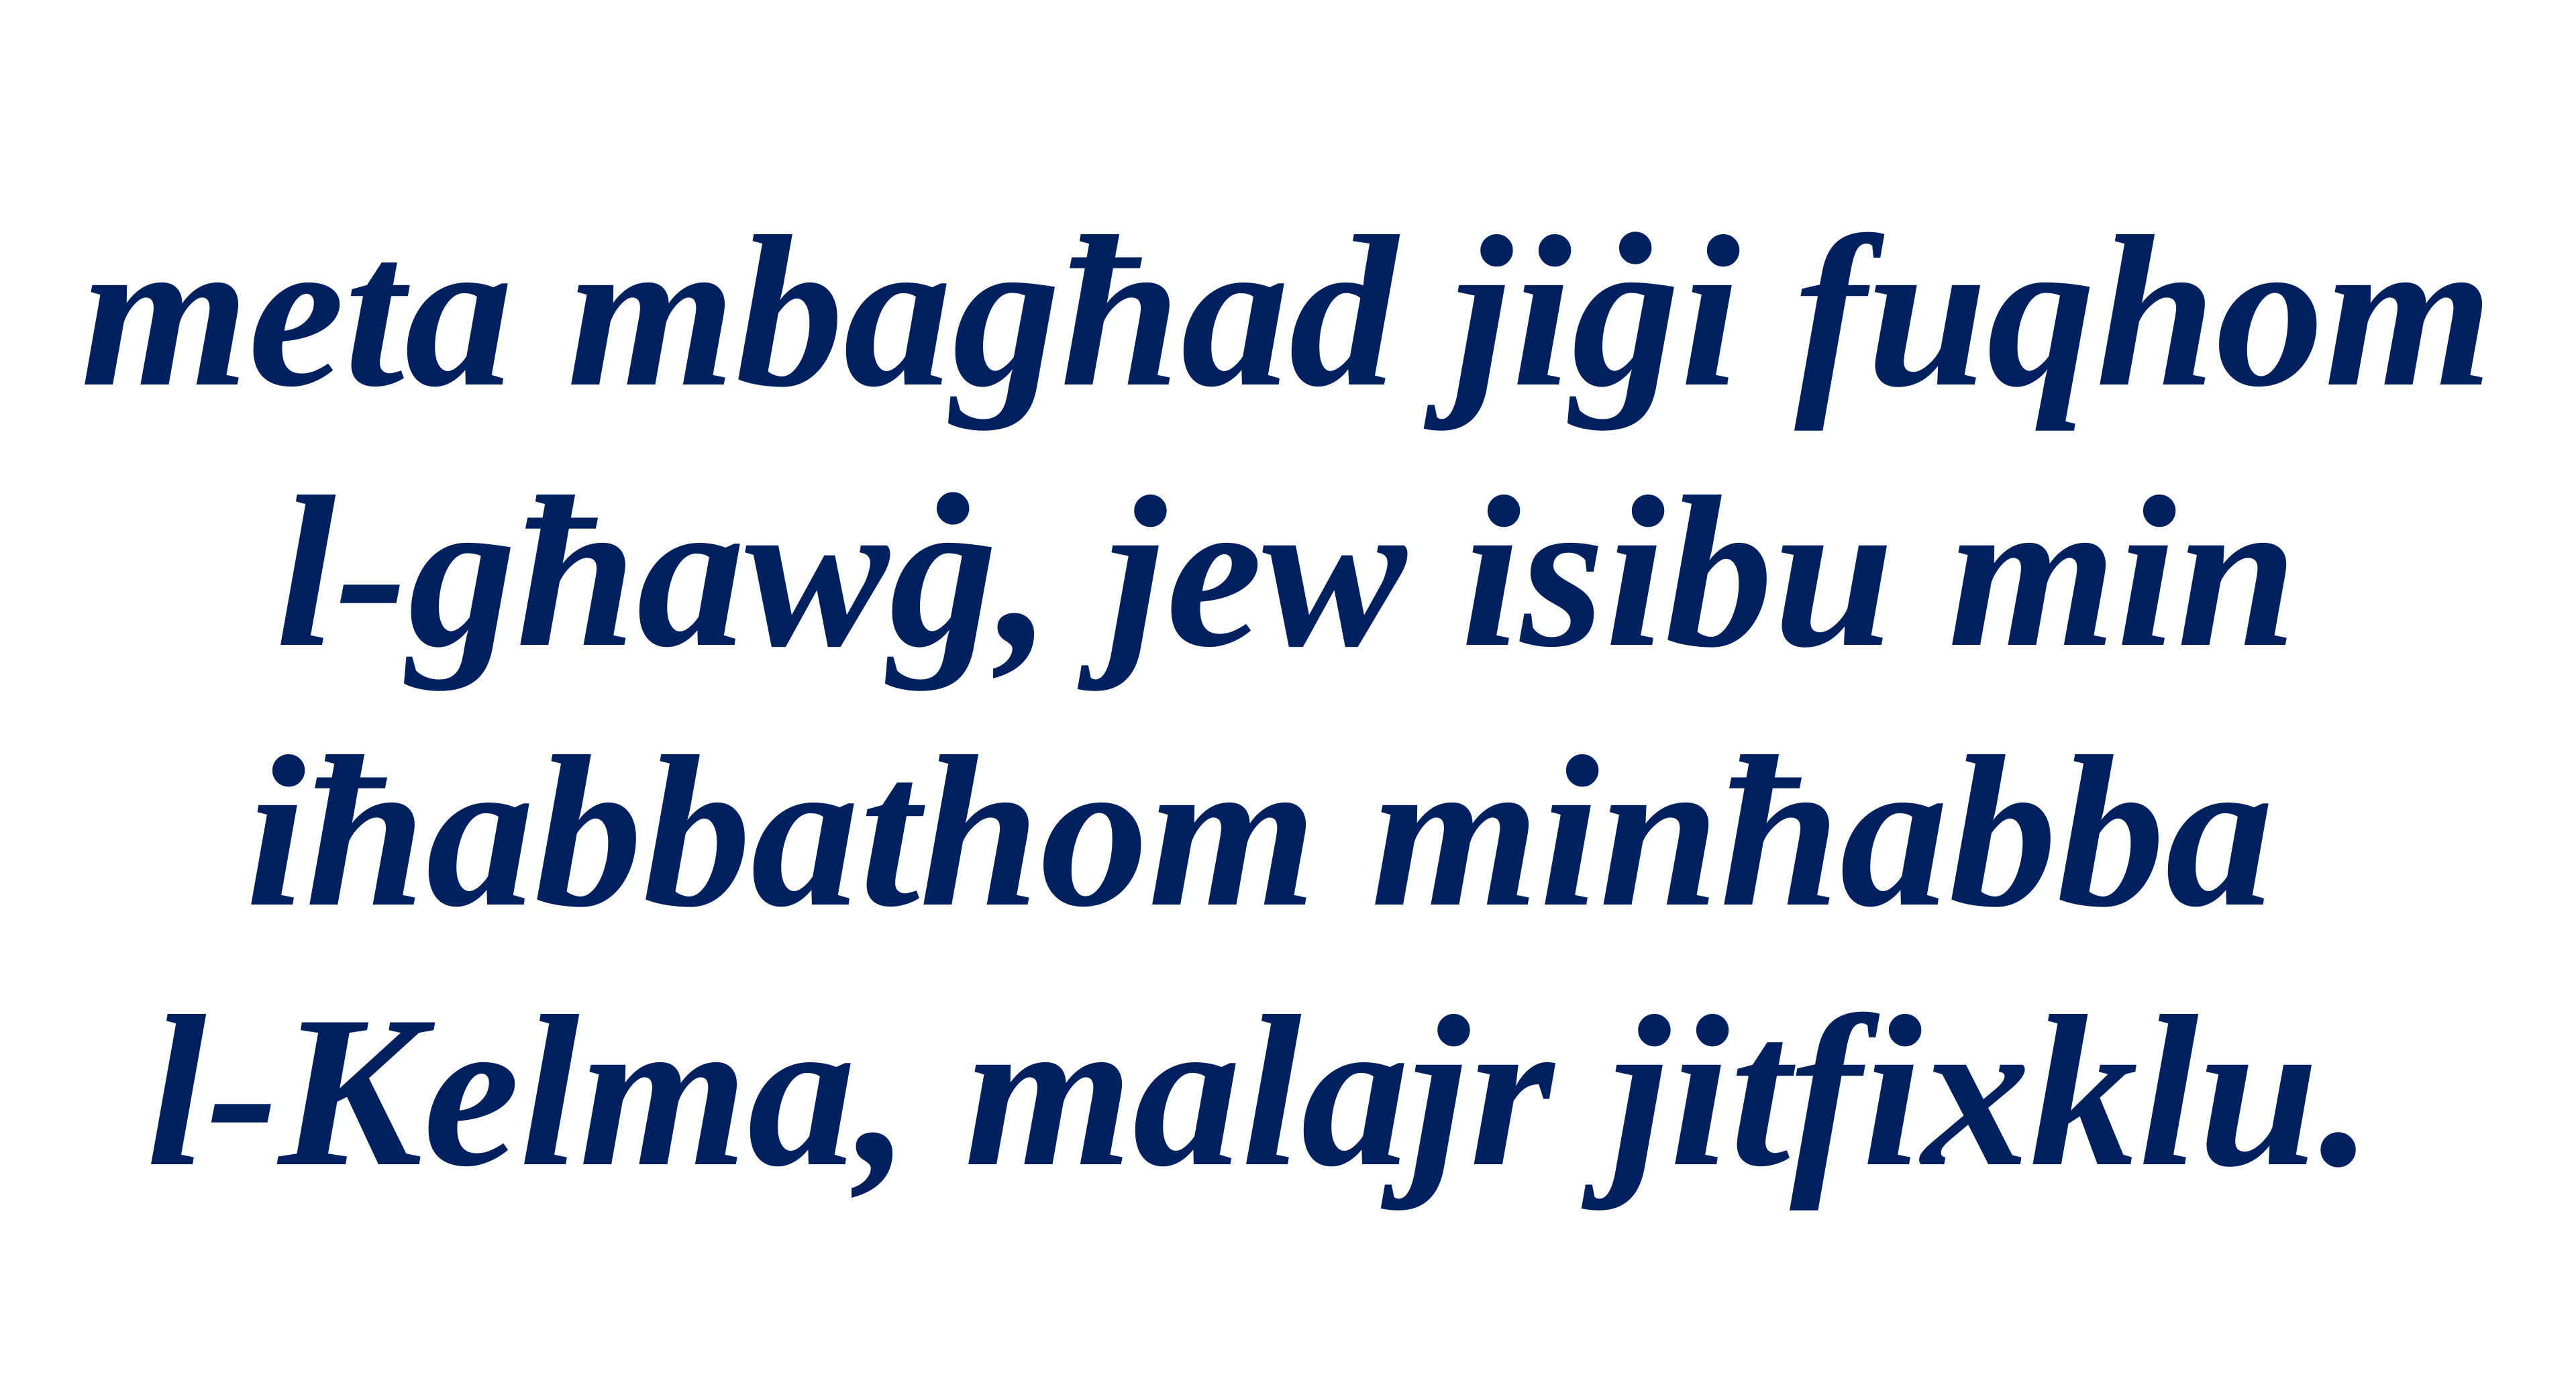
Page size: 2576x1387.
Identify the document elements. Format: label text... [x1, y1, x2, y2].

text_box meta mbagħad jiġi fuqhom l-għawġ, jew isibu min iħabbathom minħabba l-Kelma, malajr jitfixklu. [43, 157, 2532, 1220]
